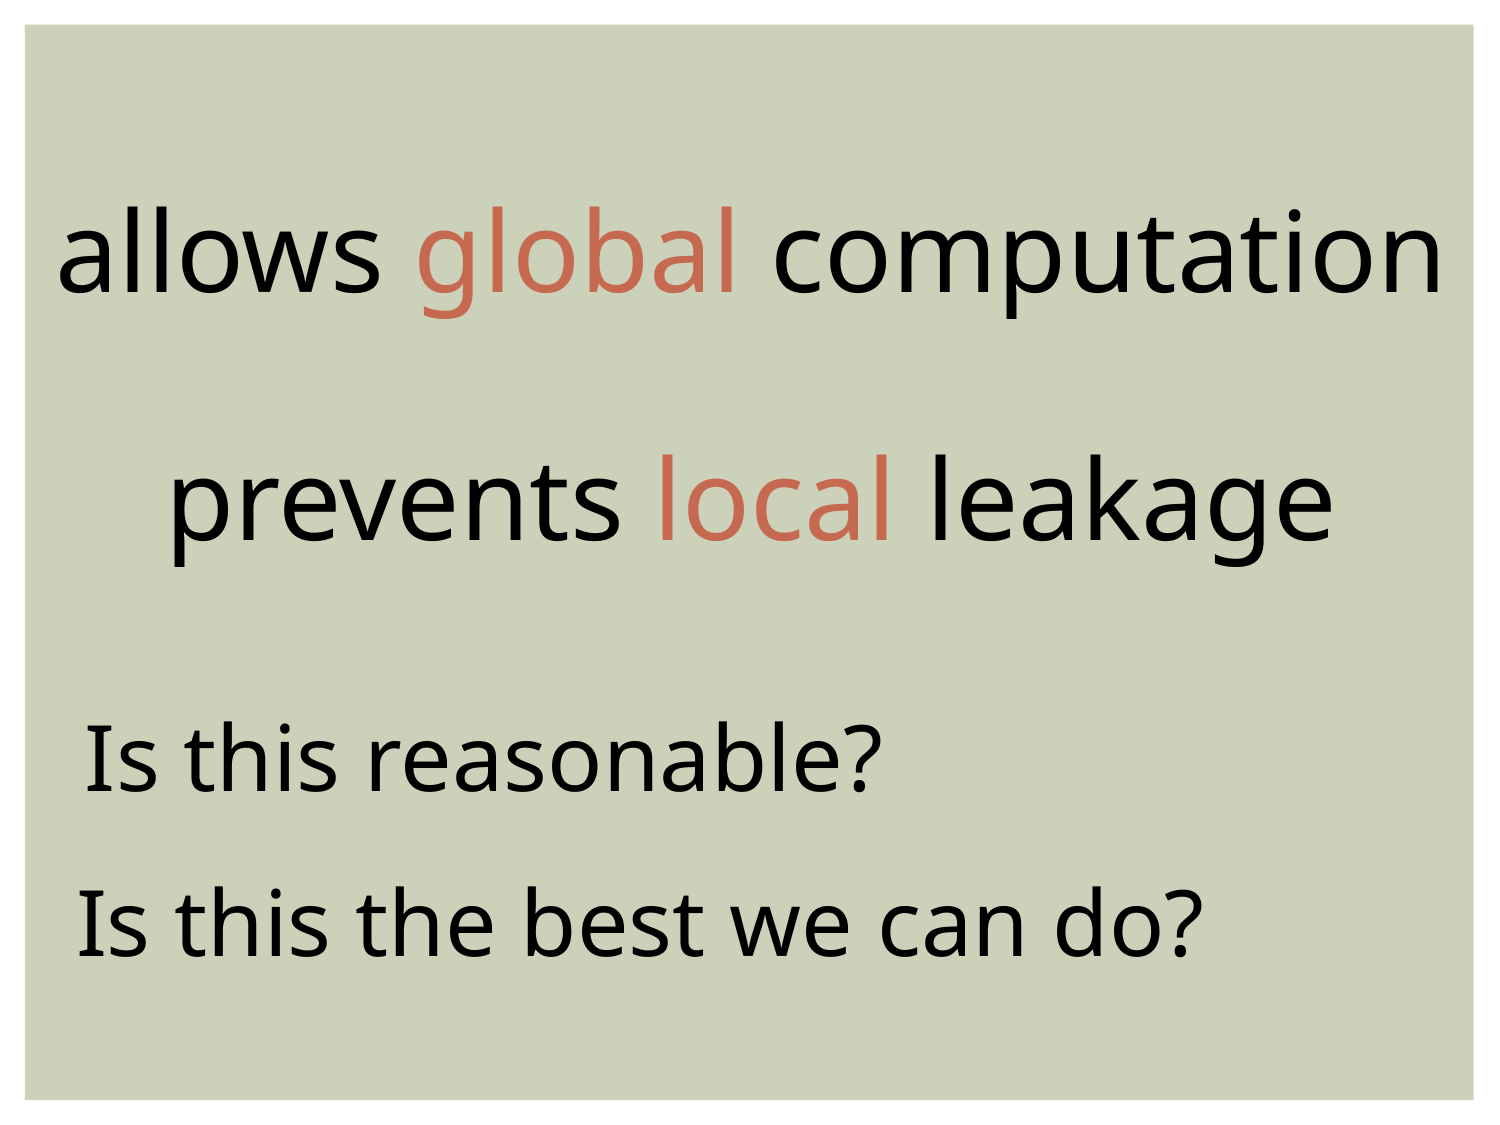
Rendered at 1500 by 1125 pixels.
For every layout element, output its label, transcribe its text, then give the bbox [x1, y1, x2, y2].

text_box Is this reasonable? [70, 692, 899, 818]
text_box allows global computation [40, 172, 1463, 323]
text_box prevents local leakage [150, 420, 1353, 571]
text_box Is this the best we can do? [61, 857, 1221, 983]
